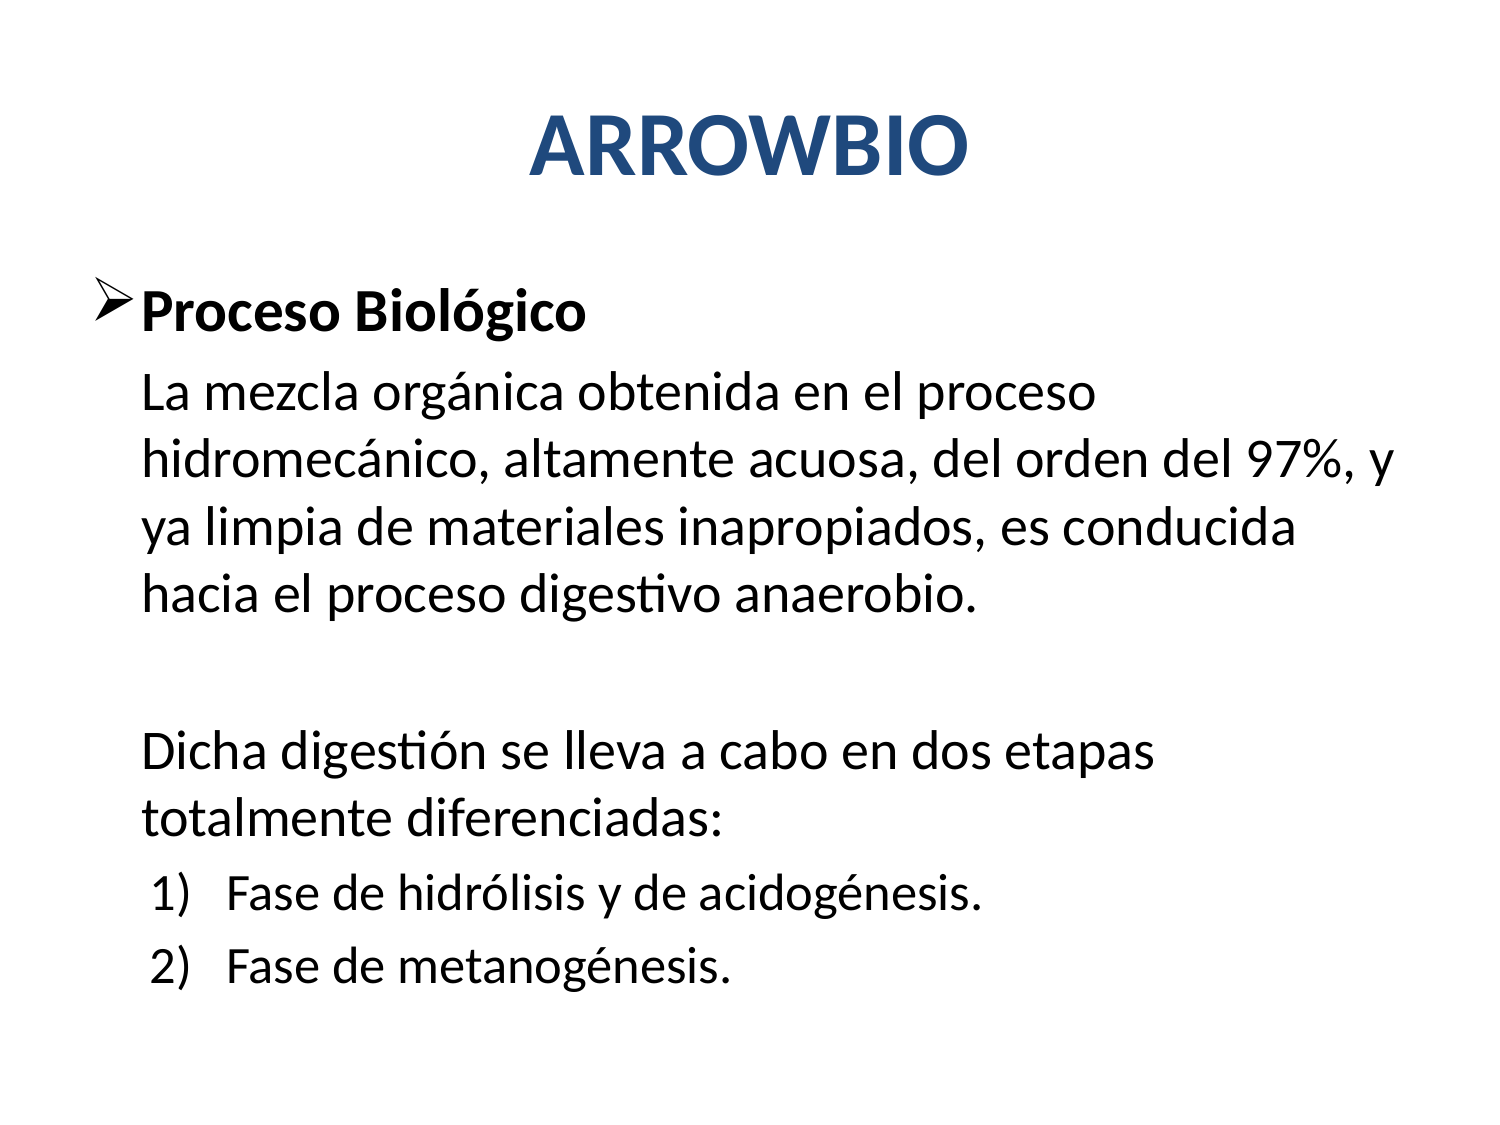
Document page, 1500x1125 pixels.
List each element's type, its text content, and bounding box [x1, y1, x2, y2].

title ARROWBIO [75, 45, 1425, 233]
list Proceso Biológico La mezcla orgánica obtenida en el proceso hidromecánico, altamente acuosa, del orden del 97%, y ya limpia de materiales inapropiados, es conducida hacia el proceso digestivo anaerobio. Dicha digestión se lleva a cabo en dos etapas totalmente diferenciadas: Fase de hidrólisis y de acidogénesis. Fase de metanogénesis. [75, 262, 1425, 1005]
